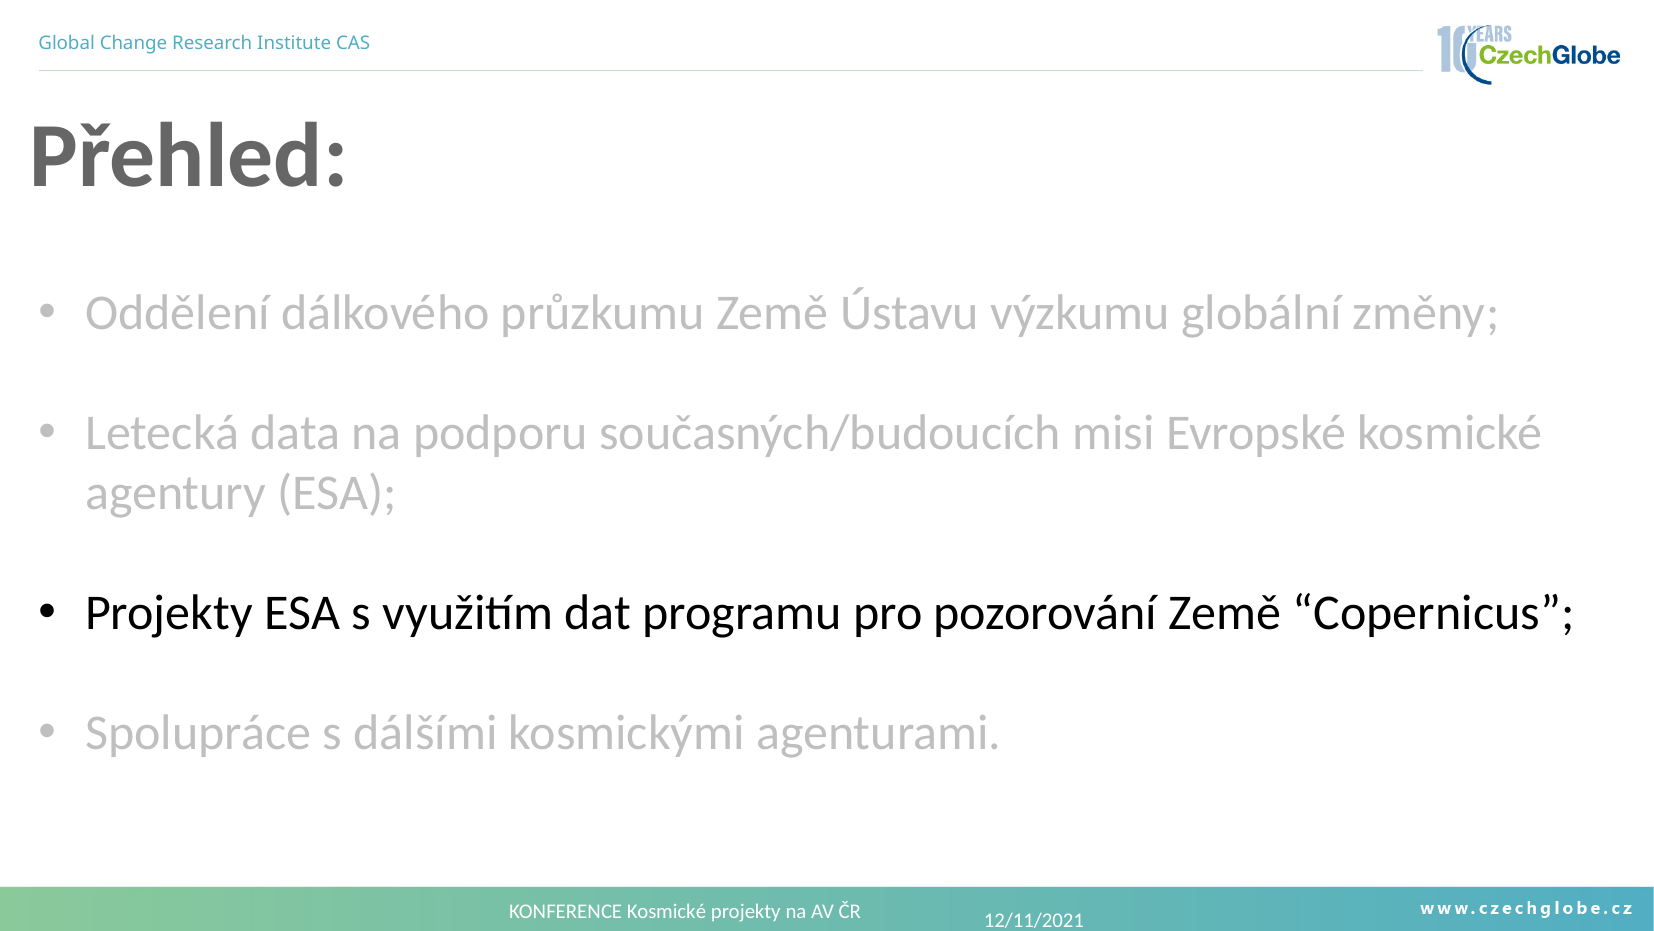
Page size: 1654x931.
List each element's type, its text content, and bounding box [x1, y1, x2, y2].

text_box Global Change Research Institute CAS [23, 23, 467, 64]
text_box KONFERENCE Kosmické projekty na AV ČR [494, 889, 877, 930]
text_box Oddělení dálkového průzkumu Země Ústavu výzkumu globální změny; Letecká data na podporu současných/budoucích misi Evropské kosmické agentury (ESA); Projekty ESA s využitím dat programu pro pozorování Země “Copernicus”; Spolupráce s dálšími kosmickými agenturami. [23, 272, 1654, 828]
text_box Přehled: [29, 72, 1624, 228]
text_box 12/11/2021 [968, 861, 1099, 931]
picture [0, 0, 1654, 931]
